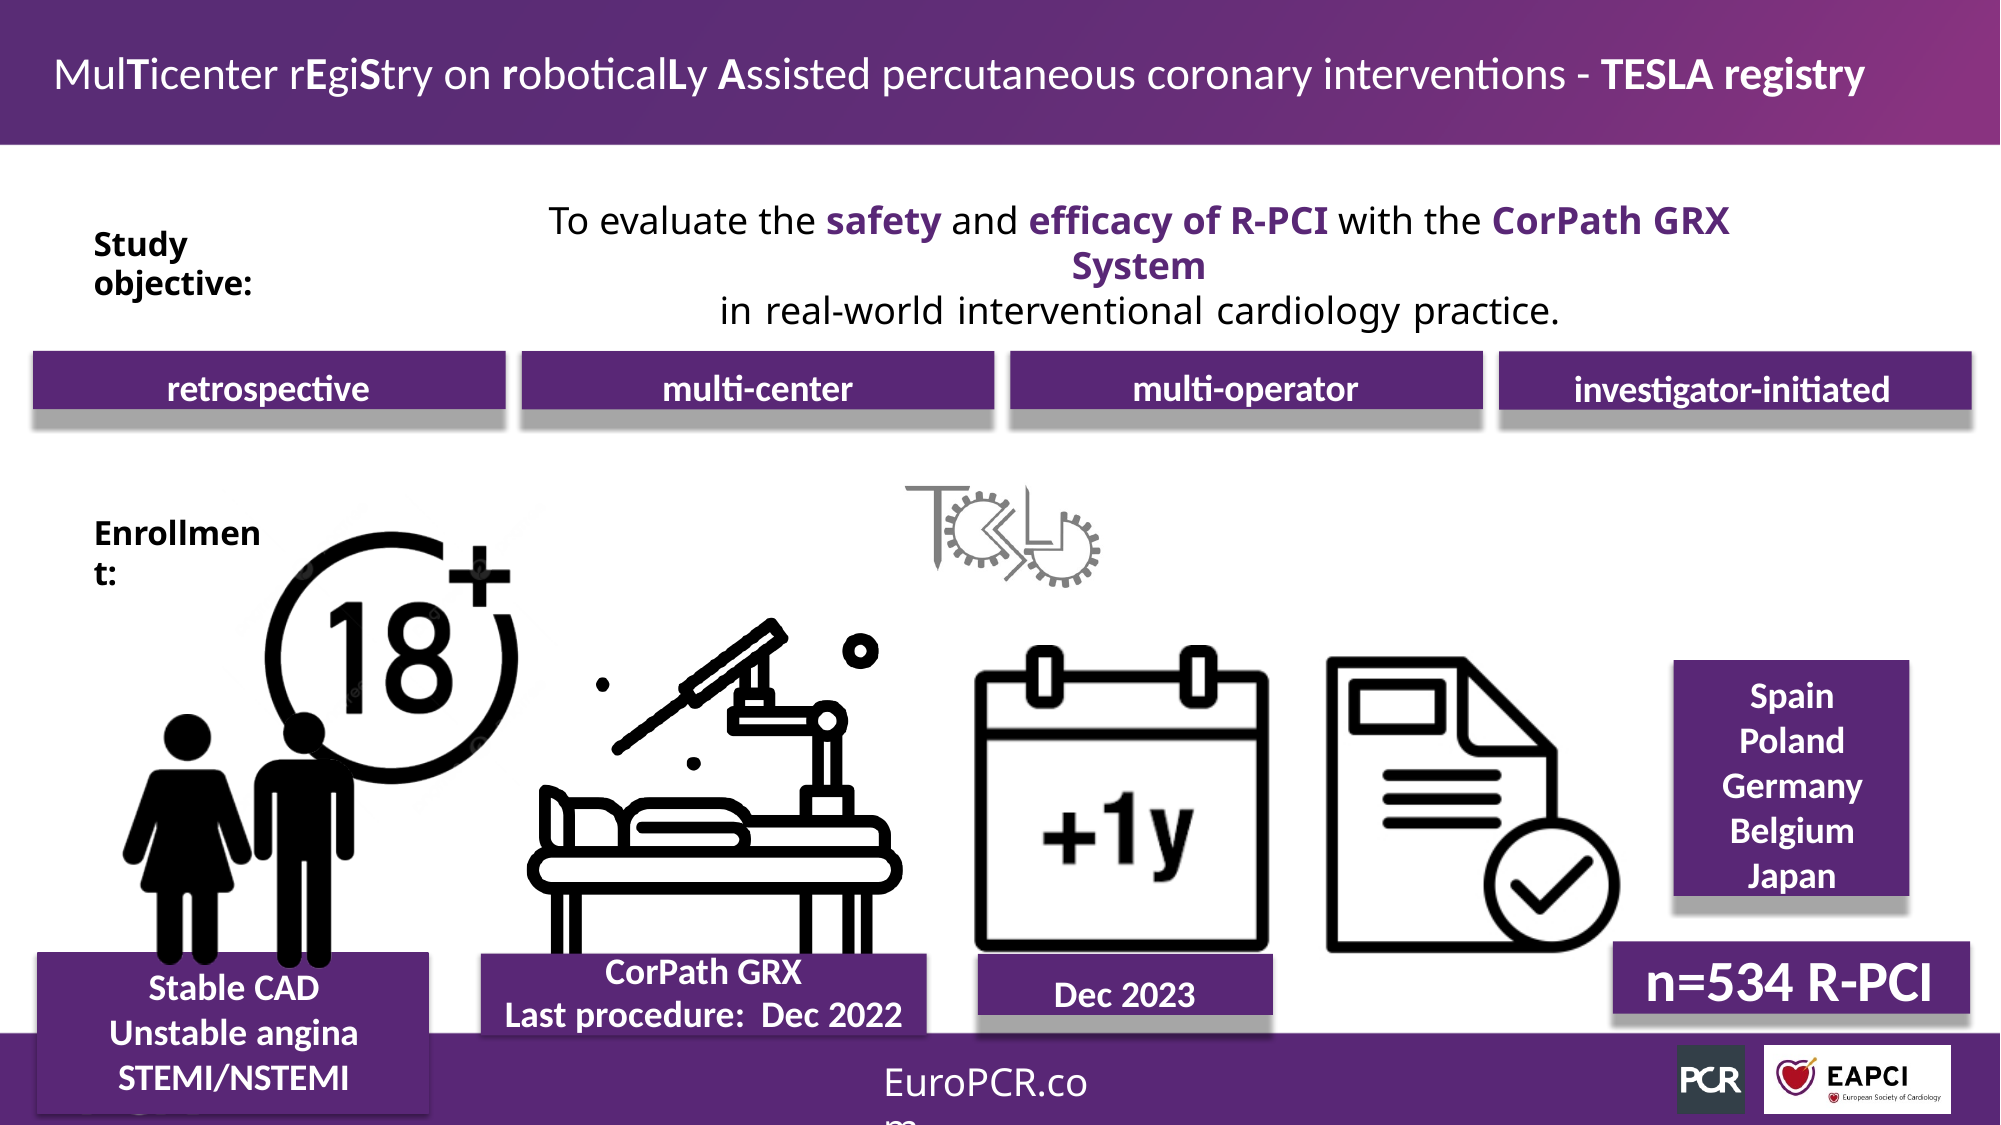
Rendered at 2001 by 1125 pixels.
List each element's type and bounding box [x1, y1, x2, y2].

text_box [24, 943, 438, 1125]
text_box [1295, 626, 1980, 1038]
text_box [962, 645, 1282, 1051]
text_box [37, 468, 1143, 1120]
picture [0, 0, 2000, 1125]
text_box [62, 480, 943, 1049]
